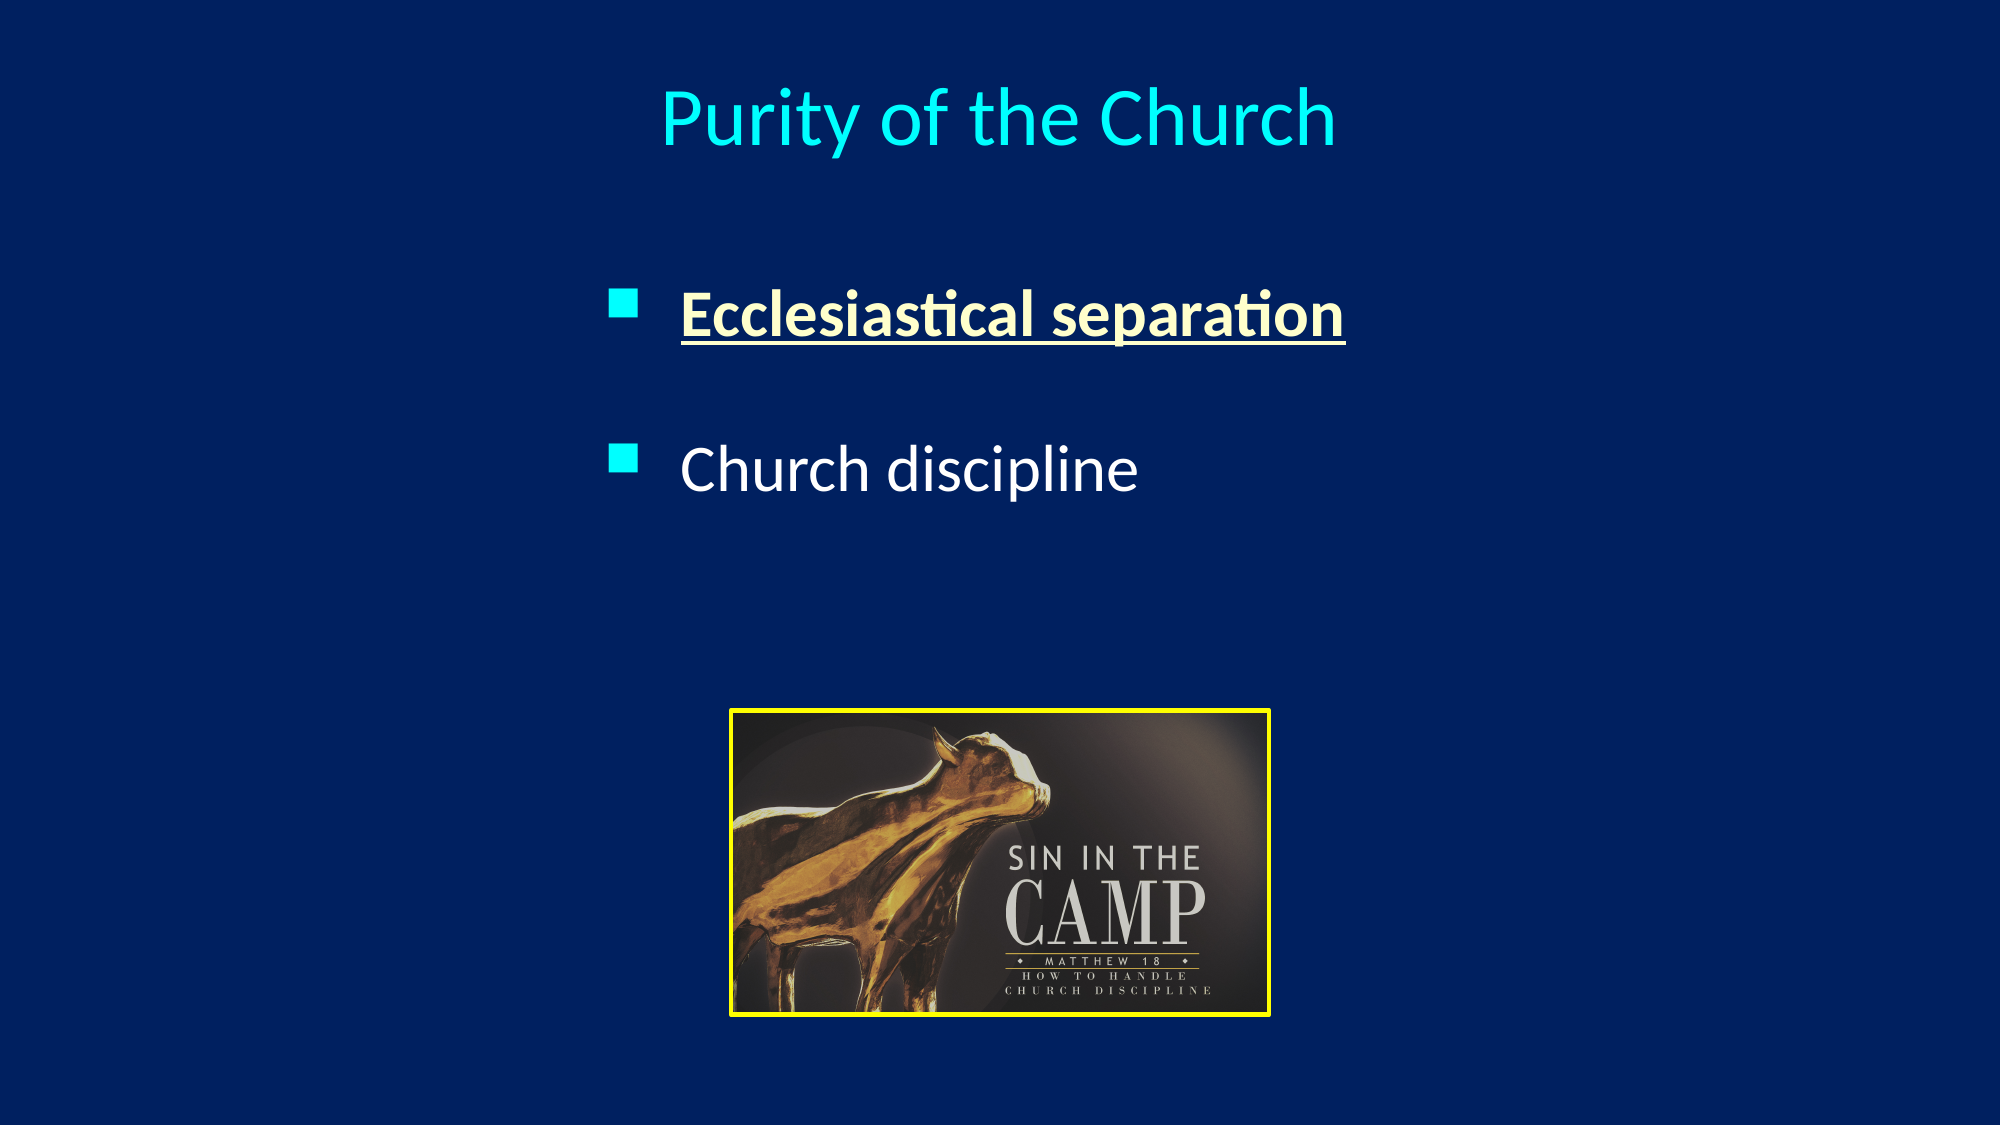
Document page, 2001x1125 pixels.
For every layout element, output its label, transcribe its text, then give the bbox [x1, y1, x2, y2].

text_box Ecclesiastical separation Church discipline [589, 262, 1411, 500]
picture [733, 712, 1267, 1013]
title Purity of the Church [618, 37, 1382, 188]
